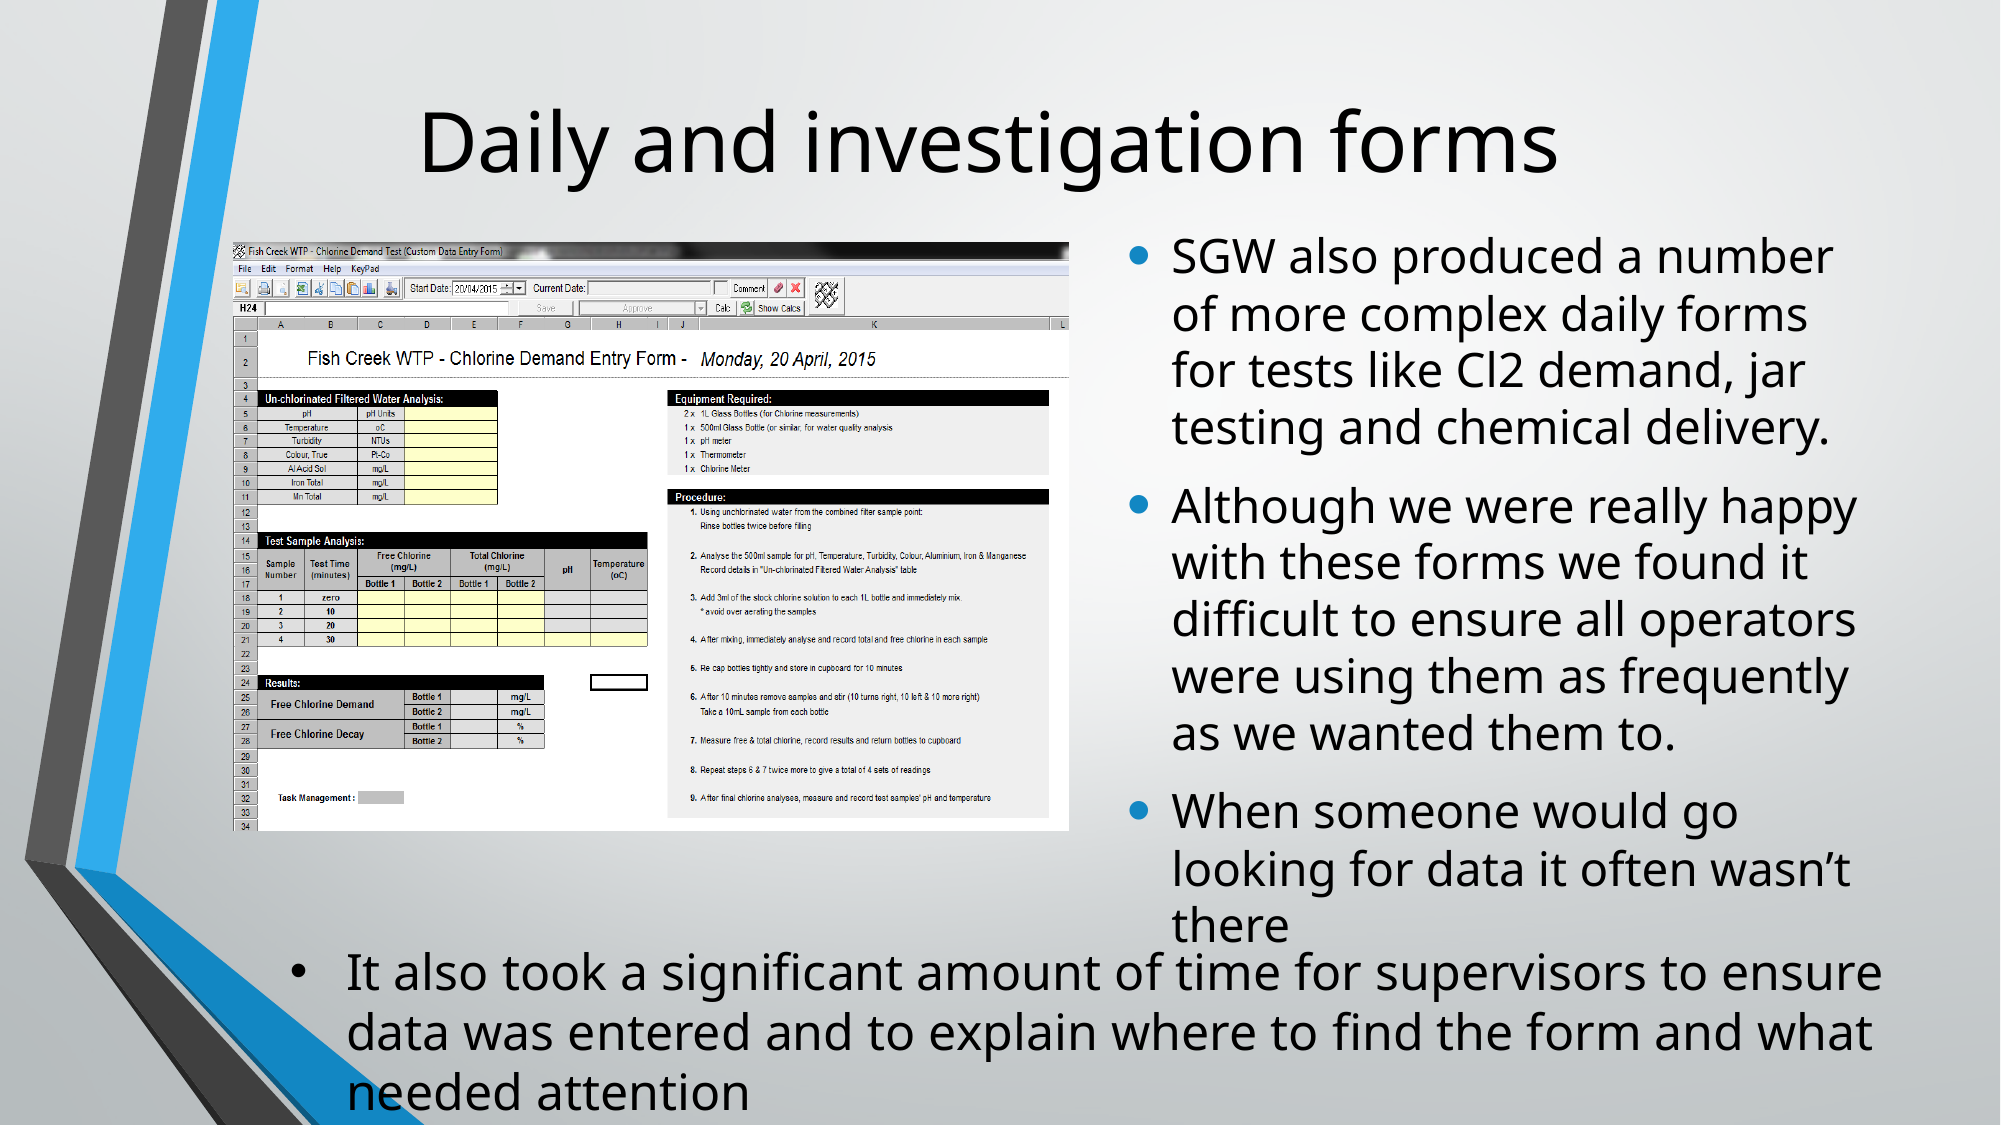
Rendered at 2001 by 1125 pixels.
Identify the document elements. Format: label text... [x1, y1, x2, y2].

title Daily and investigation forms [137, 59, 1863, 219]
list SGW also produced a number of more complex daily forms for tests like Cl2 demand, jar testing and chemical delivery. Although we were really happy with these forms we found it difficult to ensure all operators were using them as frequently as we wanted them to. When someone would go looking for data it often wasn’t there [1111, 219, 1884, 932]
text_box It also took a significant amount of time for supervisors to ensure data was entered and to explain where to find the form and what needed attention [274, 932, 2000, 1125]
picture [233, 242, 1070, 832]
